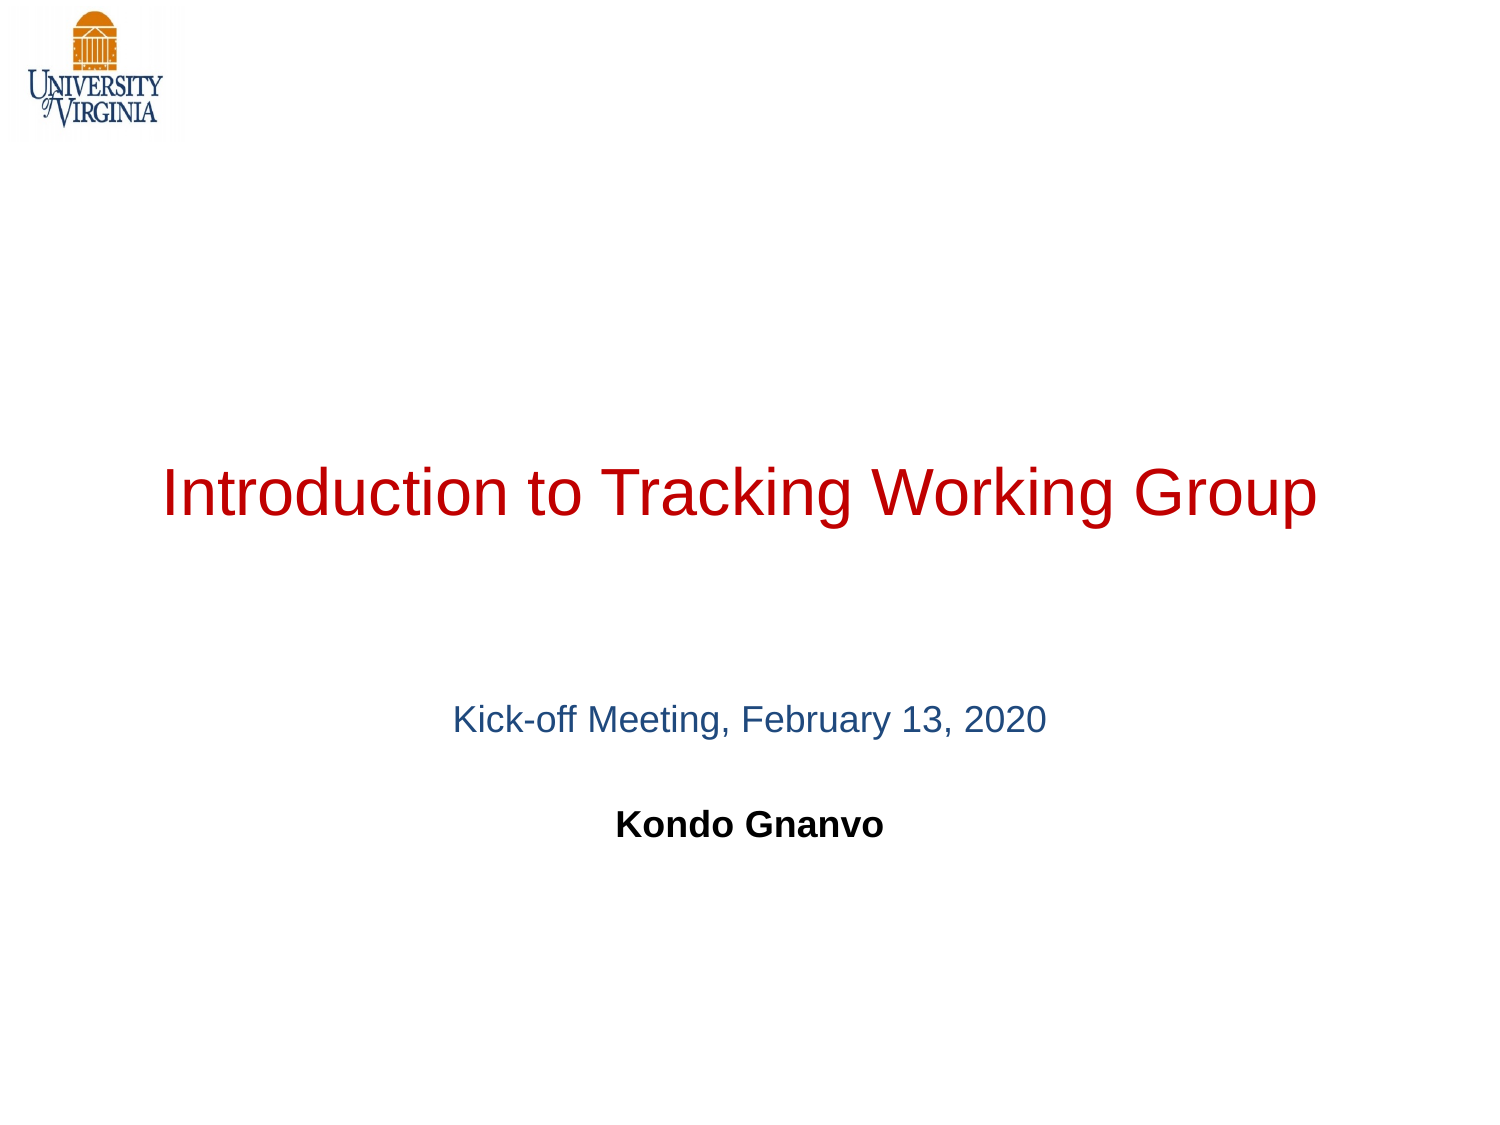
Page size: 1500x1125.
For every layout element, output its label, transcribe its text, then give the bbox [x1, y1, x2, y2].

picture [5, 6, 186, 142]
text_box Introduction to Tracking Working Group [0, 399, 1500, 575]
subtitle Kick-off Meeting, February 13, 2020 Kondo Gnanvo [0, 687, 1500, 900]
